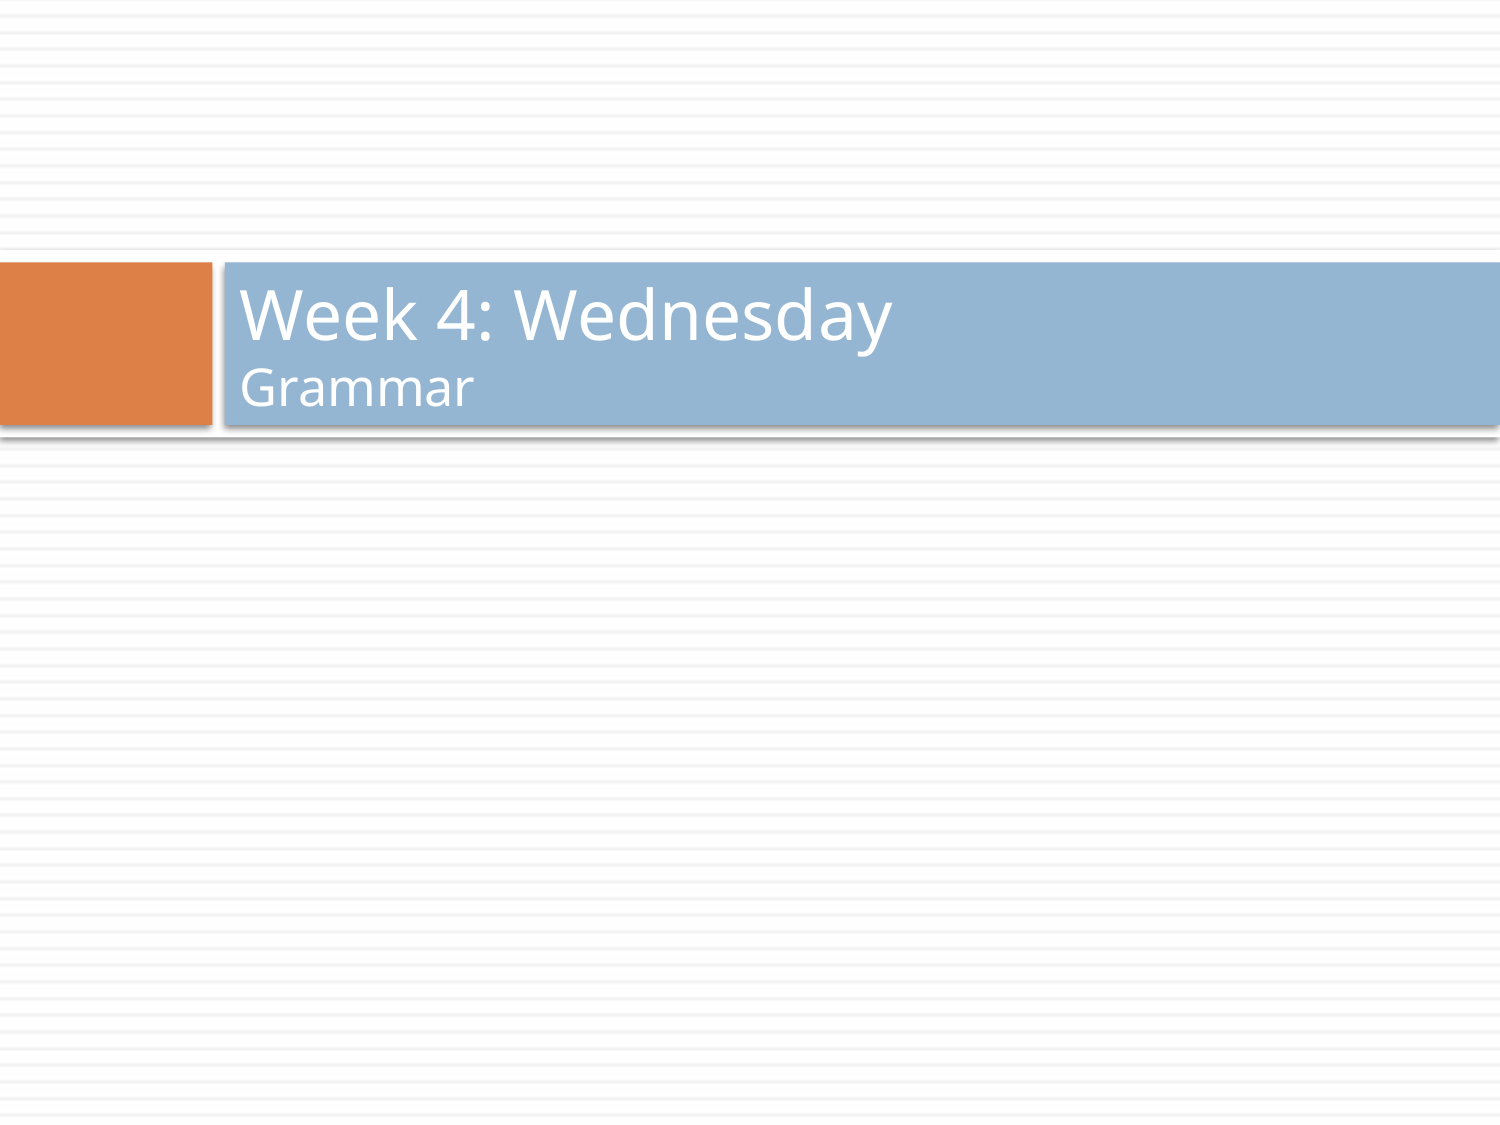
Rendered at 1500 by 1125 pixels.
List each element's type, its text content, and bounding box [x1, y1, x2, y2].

title Week 4: Wednesday Grammar [225, 262, 1475, 425]
